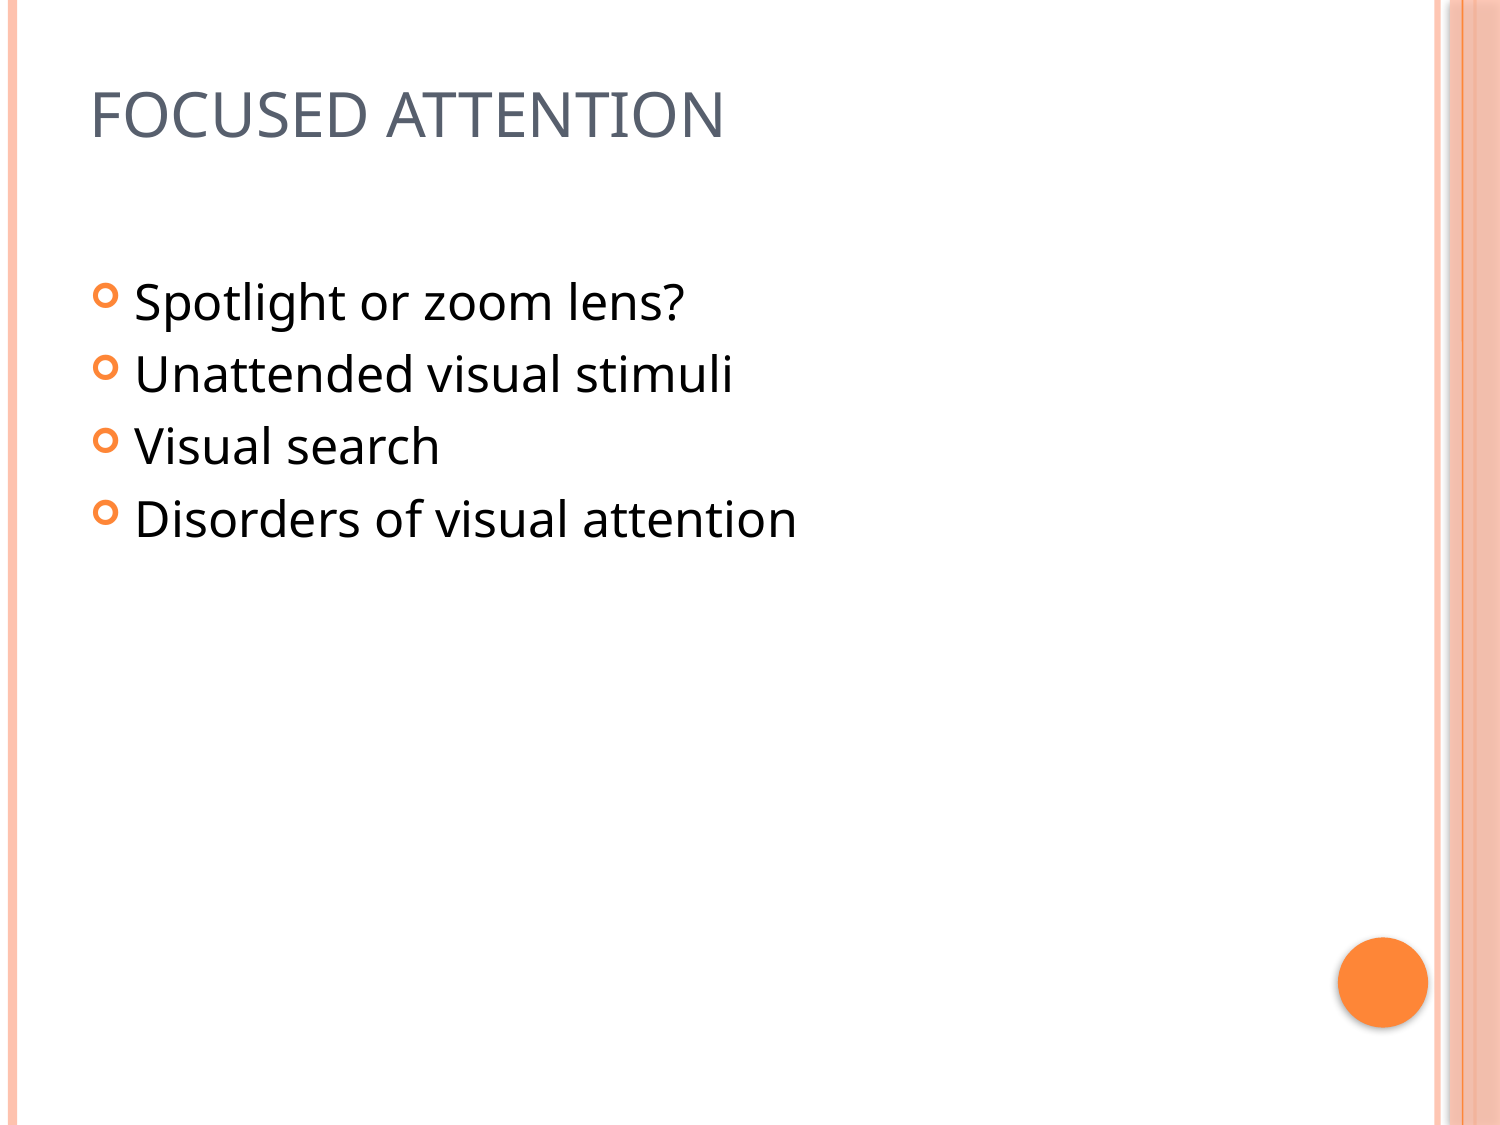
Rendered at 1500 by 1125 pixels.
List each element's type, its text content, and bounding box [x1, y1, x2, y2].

list Spotlight or zoom lens? Unattended visual stimuli Visual search Disorders of visual attention [74, 262, 1301, 1063]
title Focused attention [75, 45, 1300, 233]
